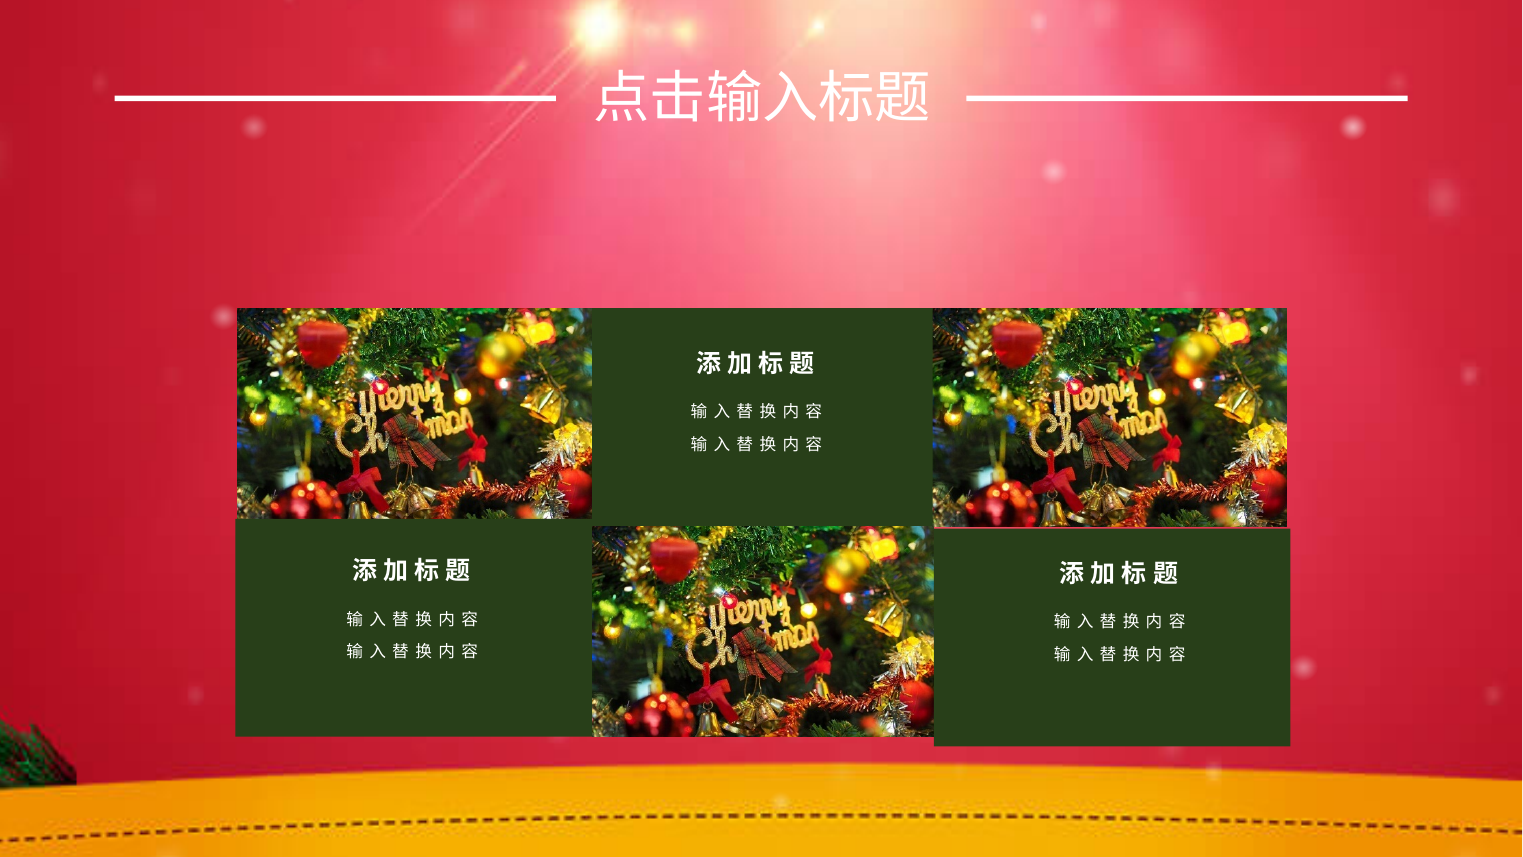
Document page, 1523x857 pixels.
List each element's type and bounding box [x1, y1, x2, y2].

text_box [114, 60, 1408, 131]
text_box [235, 308, 1291, 747]
picture [0, 0, 1523, 857]
